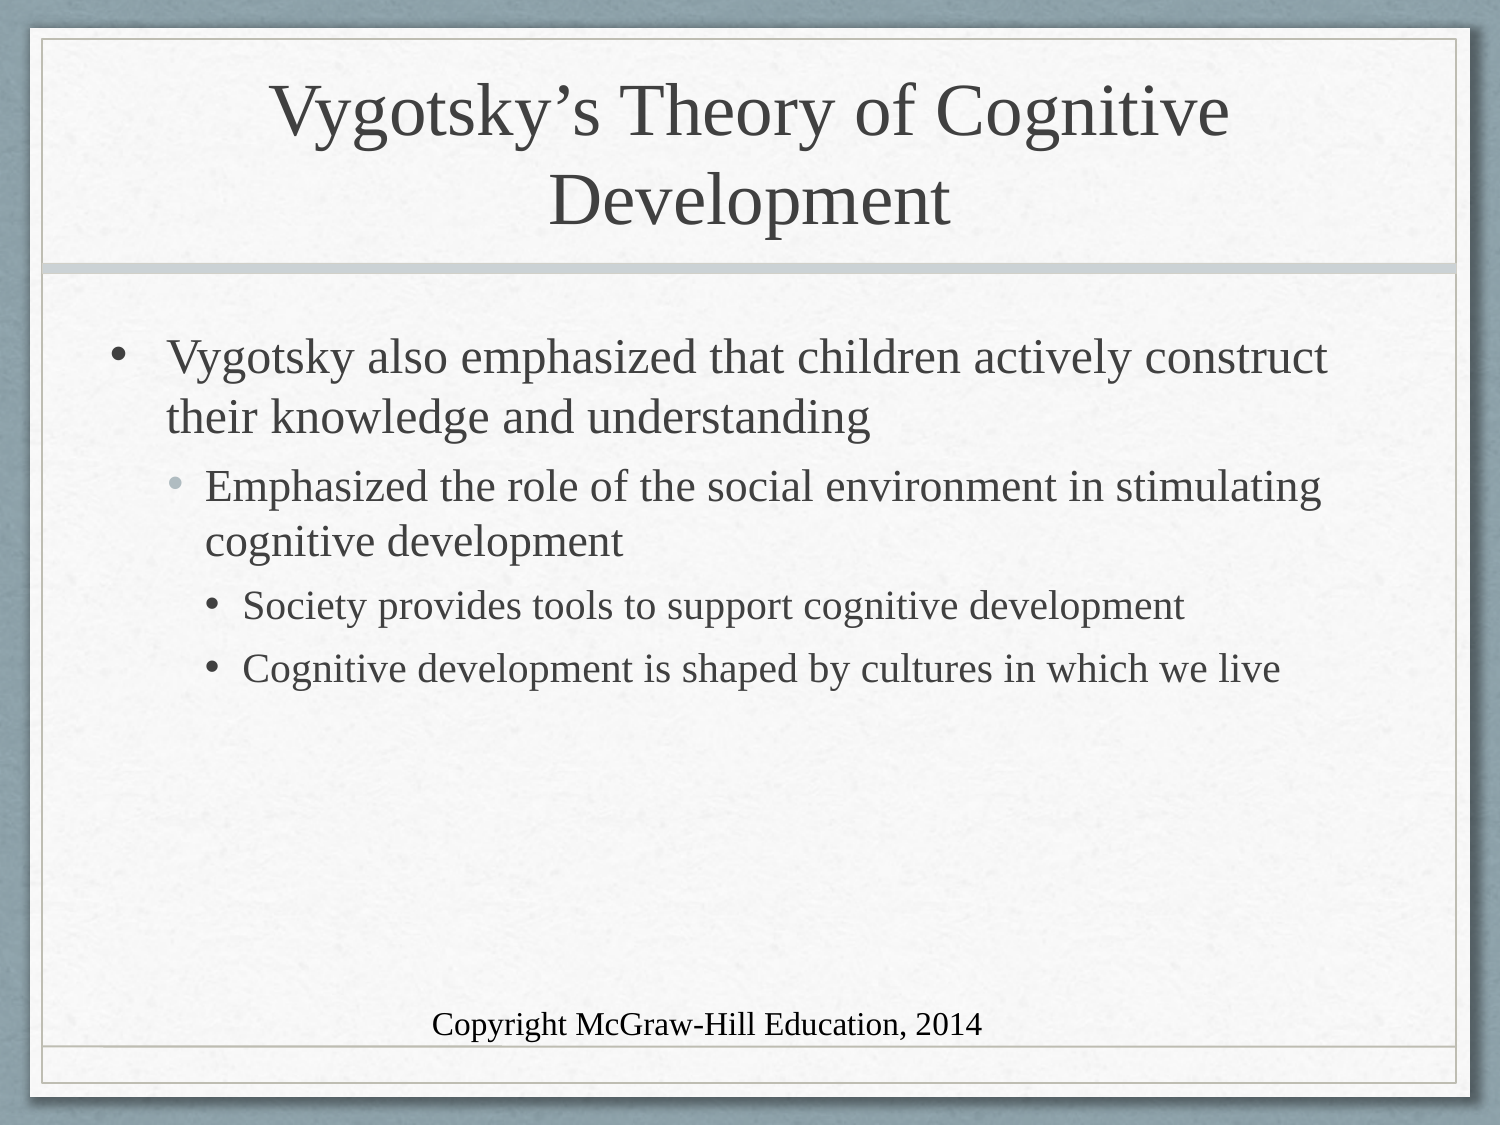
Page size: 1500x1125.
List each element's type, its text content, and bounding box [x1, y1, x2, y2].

list Vygotsky also emphasized that children actively construct their knowledge and understanding Emphasized the role of the social environment in stimulating cognitive development Society provides tools to support cognitive development Cognitive development is shaped by cultures in which we live [94, 315, 1389, 995]
text_box Copyright McGraw-Hill Education, 2014 [274, 994, 1141, 1050]
picture [30, 28, 1470, 1097]
title Vygotsky’s Theory of Cognitive Development [147, 40, 1353, 260]
